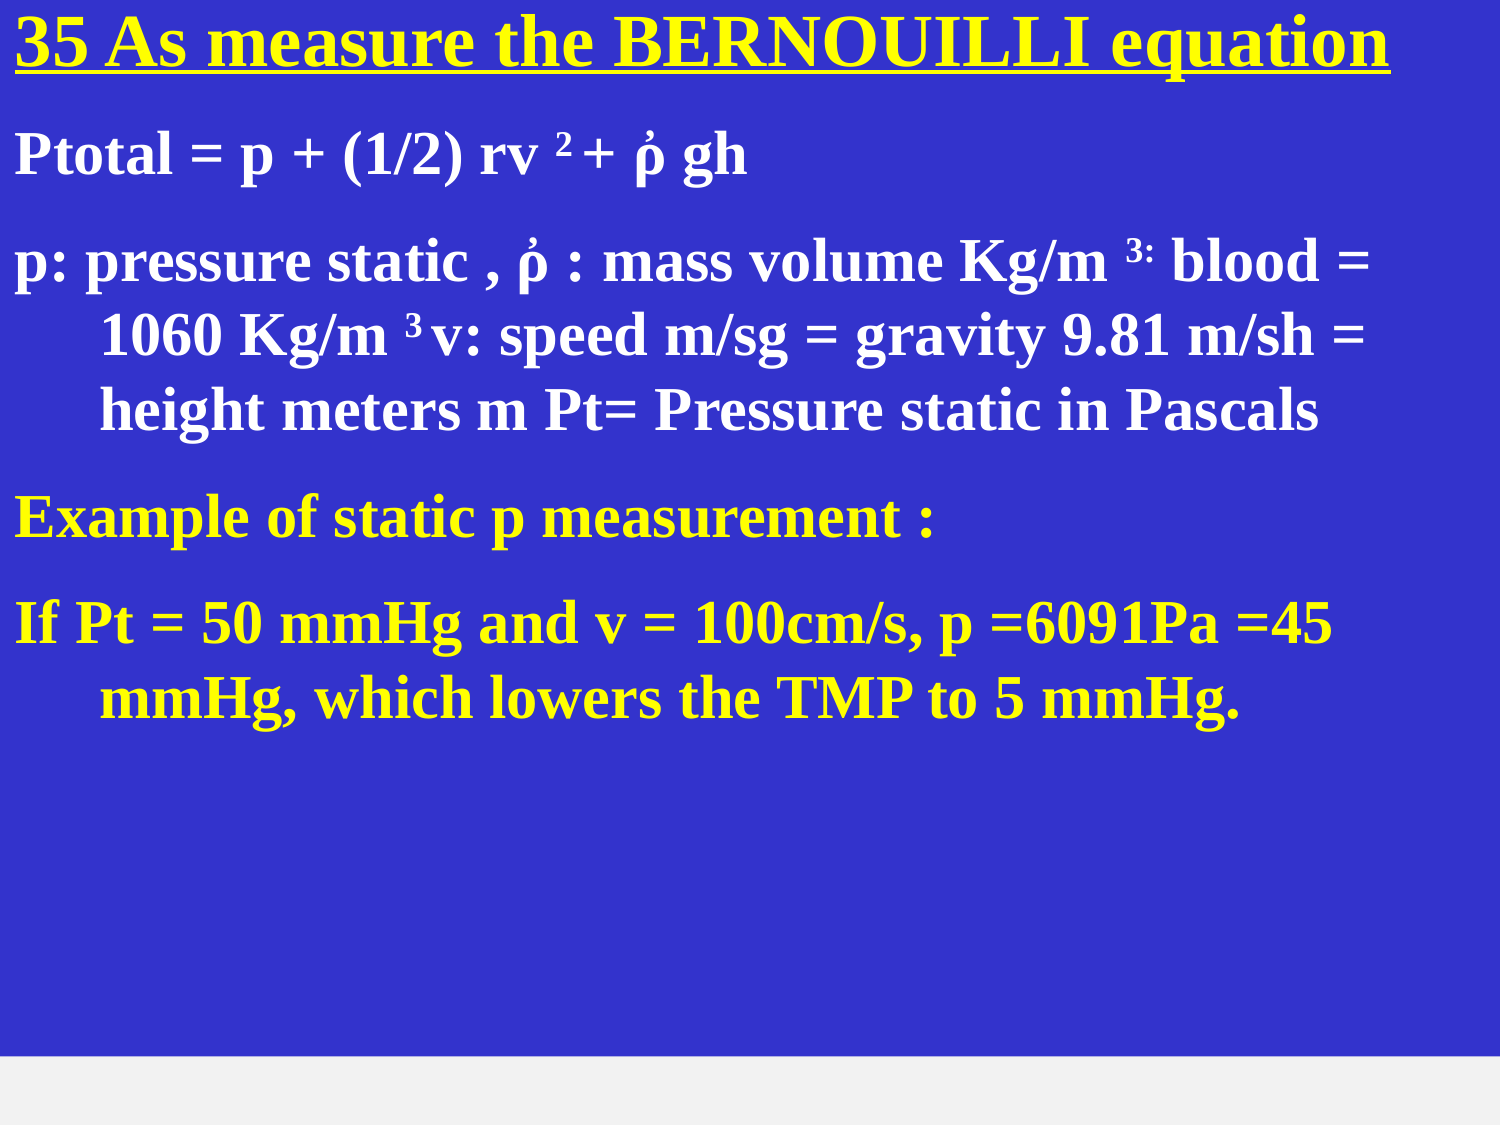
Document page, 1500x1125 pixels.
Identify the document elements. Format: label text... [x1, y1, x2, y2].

text_box 35 As measure the BERNOUILLI equation Ptotal = p + (1/2) rv 2 + ῤ gh p: pressure static , ῤ : mass volume Kg/m 3: blood = 1060 Kg/m 3 v: speed m/sg = gravity 9.81 m/sh = height meters m Pt= Pressure static in Pascals Example of static p measurement : If Pt = 50 mmHg and v = 100cm/s, p =6091Pa =45 mmHg, which lowers the TMP to 5 mmHg. [0, 0, 1500, 1057]
